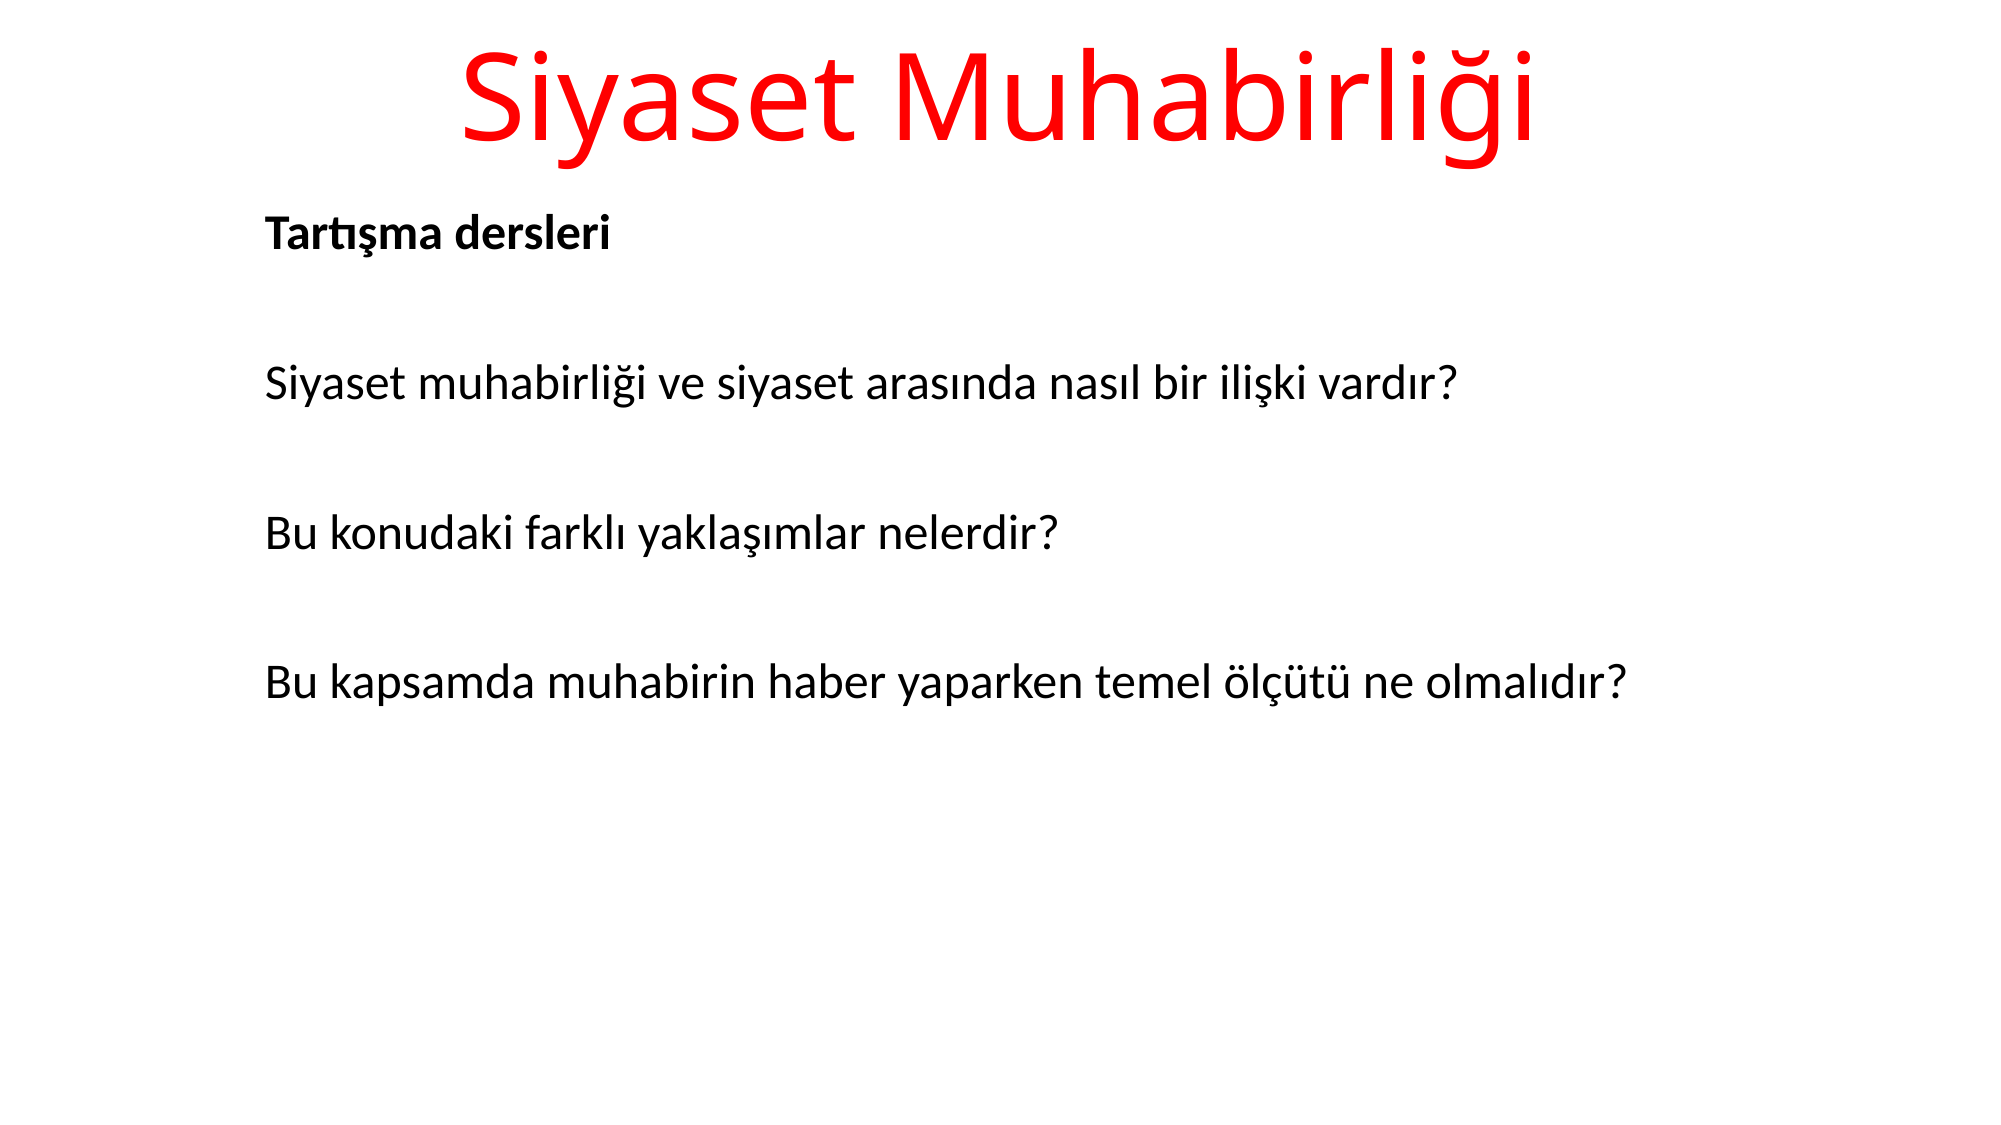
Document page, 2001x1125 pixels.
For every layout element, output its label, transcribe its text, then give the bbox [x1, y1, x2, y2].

subtitle Tartışma dersleri Siyaset muhabirliği ve siyaset arasında nasıl bir ilişki vardır? Bu konudaki farklı yaklaşımlar nelerdir? Bu kapsamda muhabirin haber yaparken temel ölçütü ne olmalıdır? [249, 199, 1750, 1039]
title Siyaset Muhabirliği [249, 26, 1750, 174]
